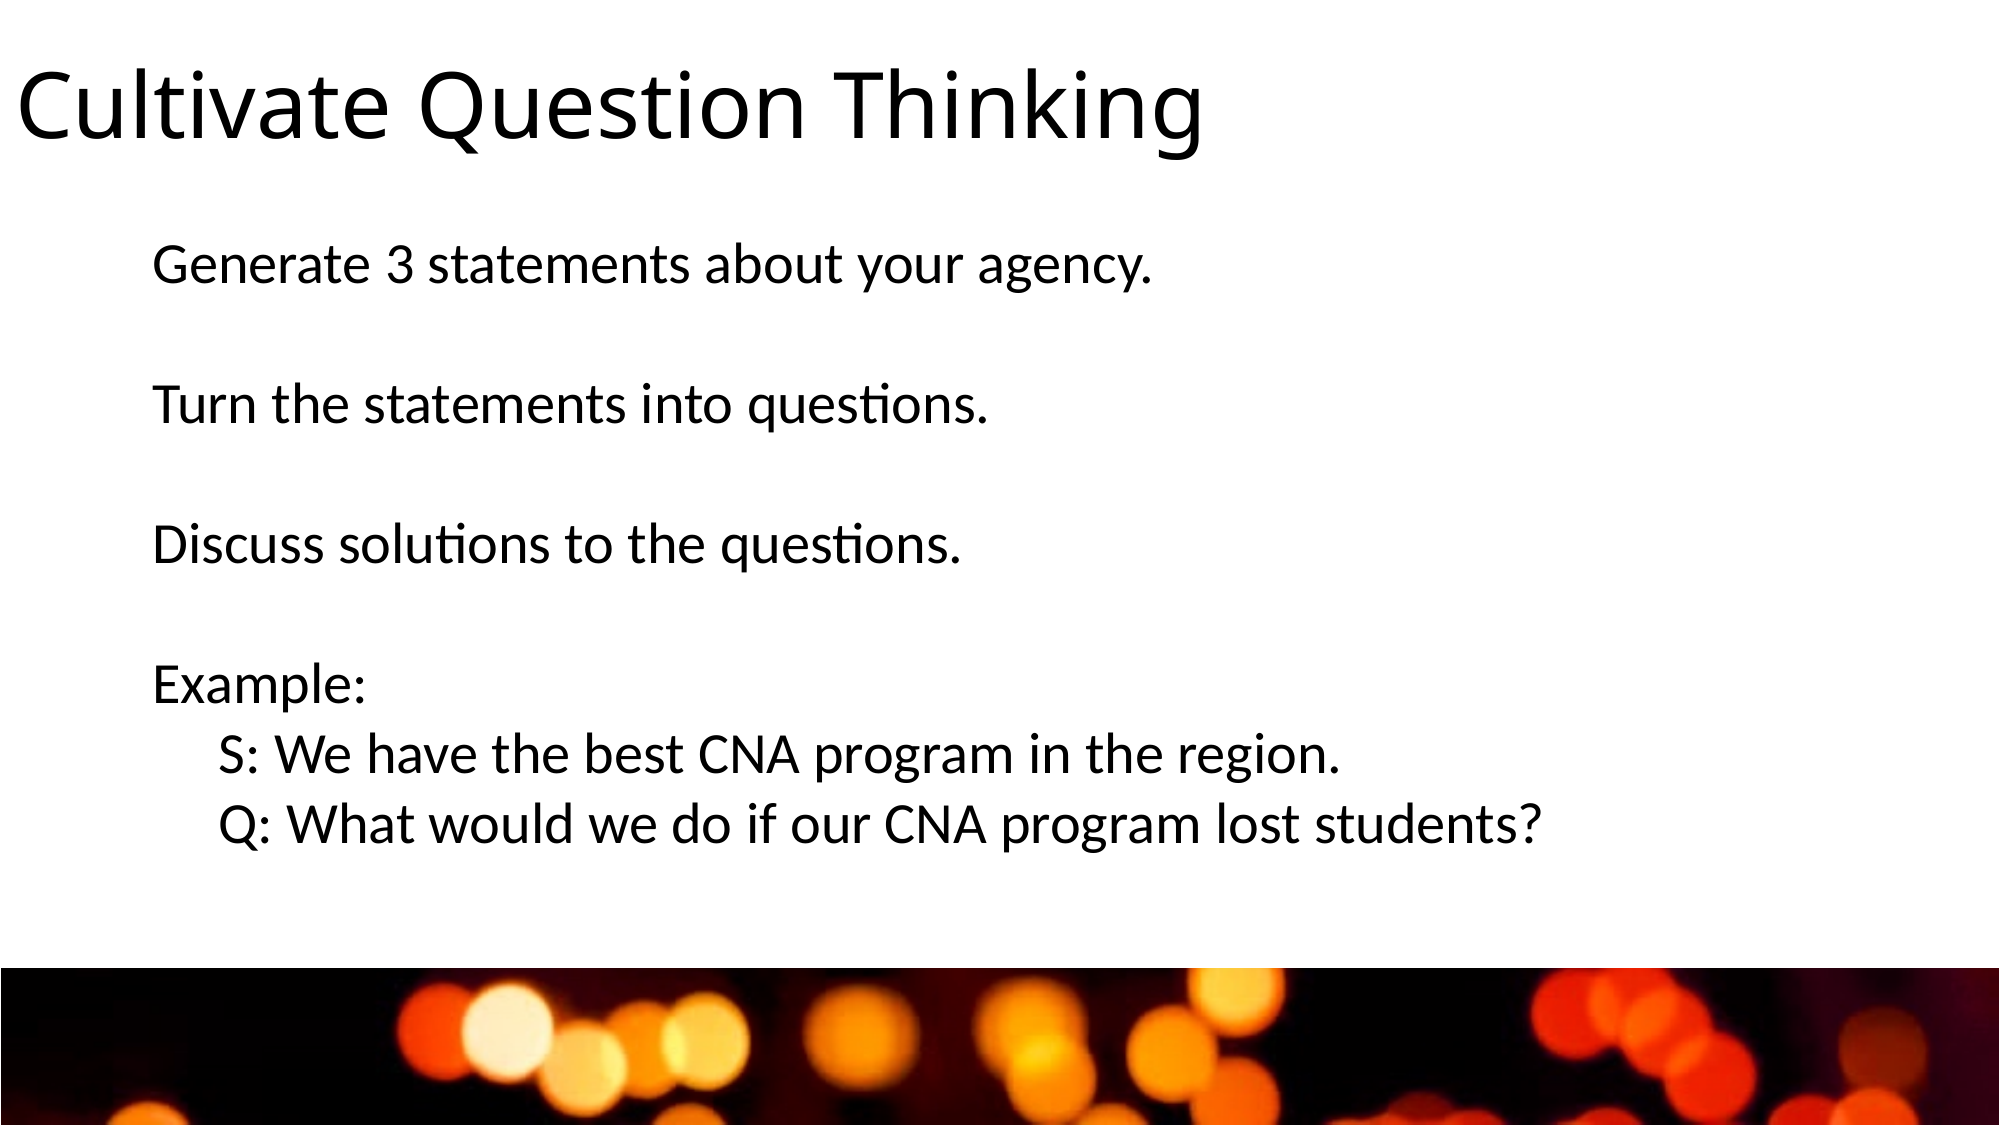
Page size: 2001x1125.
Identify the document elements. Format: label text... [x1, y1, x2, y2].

list Generate 3 statements about your agency. Turn the statements into questions. Discuss solutions to the questions. Example: S: We have the best CNA program in the region. Q: What would we do if our CNA program lost students? [137, 217, 1863, 932]
picture [1, 968, 1999, 1125]
title Cultivate Question Thinking [0, 0, 1725, 218]
